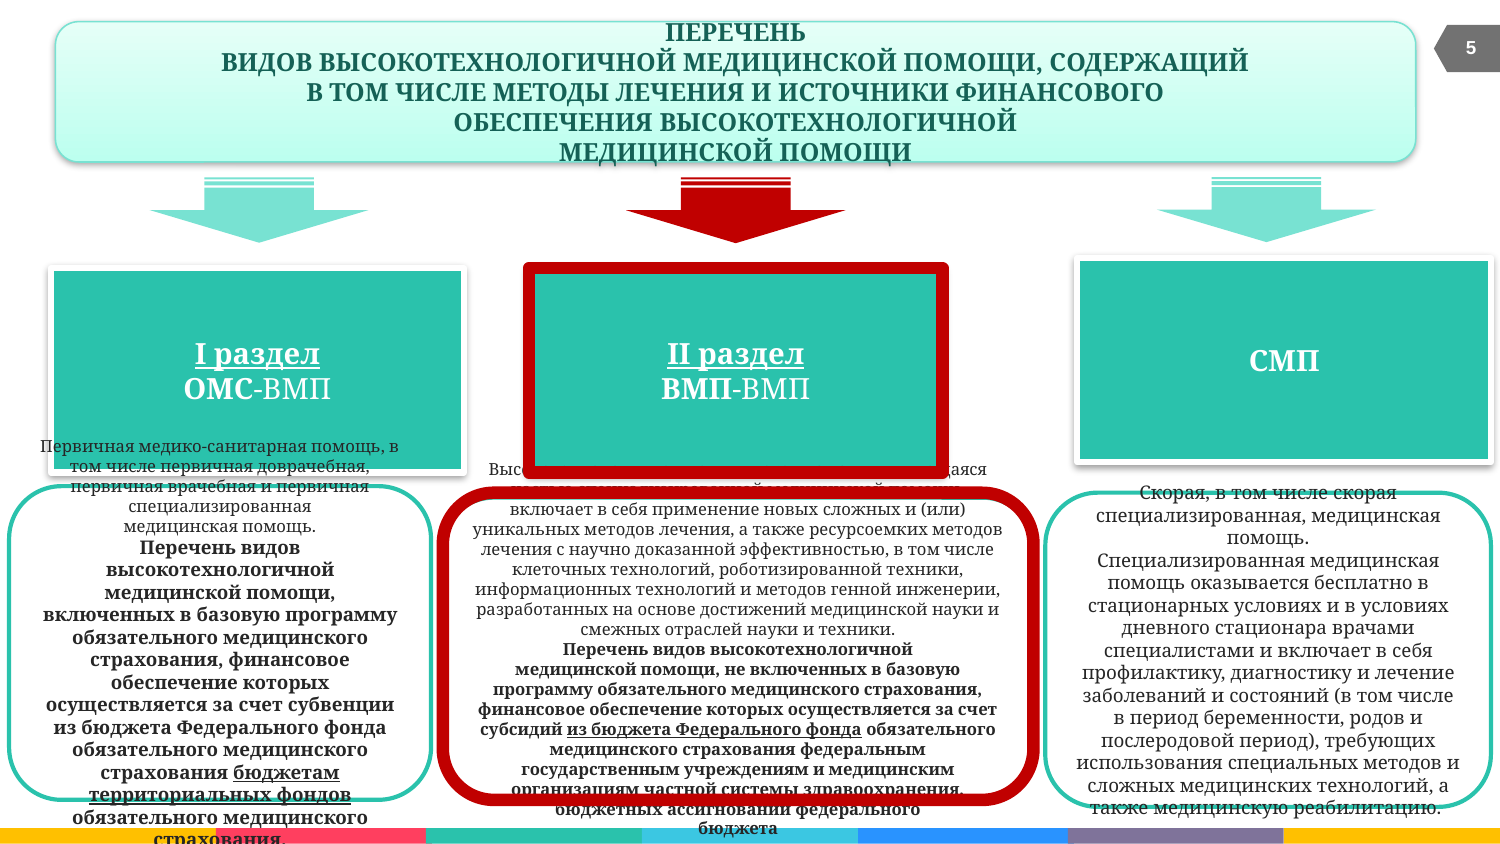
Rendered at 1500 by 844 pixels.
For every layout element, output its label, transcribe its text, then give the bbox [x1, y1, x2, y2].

text_box Скорая, в том числе скорая специализированная, медицинская помощь. Специализированная медицинская помощь оказывается бесплатно в стационарных условиях и в условиях дневного стационара врачами специалистами и включает в себя профилактику, диагностику и лечение заболеваний и состояний (в том числе в период беременности, родов и послеродовой период), требующих использования специальных методов и сложных медицинских технологий, а также медицинскую реабилитацию. [1043, 490, 1494, 809]
text_box [527, 266, 944, 475]
text_box ПЕРЕЧЕНЬ ВИДОВ ВЫСОКОТЕХНОЛОГИЧНОЙ МЕДИЦИНСКОЙ ПОМОЩИ, СОДЕРЖАЩИЙ В ТОМ ЧИСЛЕ МЕТОДЫ ЛЕЧЕНИЯ И ИСТОЧНИКИ ФИНАНСОВОГО ОБЕСПЕЧЕНИЯ ВЫСОКОТЕХНОЛОГИЧНОЙ МЕДИЦИНСКОЙ ПОМОЩИ [54, 20, 1417, 163]
text_box Первичная медико-санитарная помощь, в том числе первичная доврачебная, первичная врачебная и первичная специализированная медицинская помощь. Перечень видов высокотехнологичной медицинской помощи, включенных в базовую программу обязательного медицинского страхования, финансовое обеспечение которых осуществляется за счет субвенции из бюджета Федерального фонда обязательного медицинского страхования бюджетам территориальных фондов обязательного медицинского страхования. [6, 484, 434, 802]
text_box [623, 175, 848, 246]
text_box I раздел ОМС-ВМП [48, 265, 467, 476]
text_box СМП [1074, 255, 1494, 465]
text_box [440, 490, 1036, 802]
text_box [1154, 175, 1379, 245]
slide_number 5 [1439, 24, 1500, 70]
text_box [1252, 708, 1283, 760]
text_box [105, 716, 401, 767]
text_box [147, 175, 371, 245]
text_box [737, 828, 747, 833]
